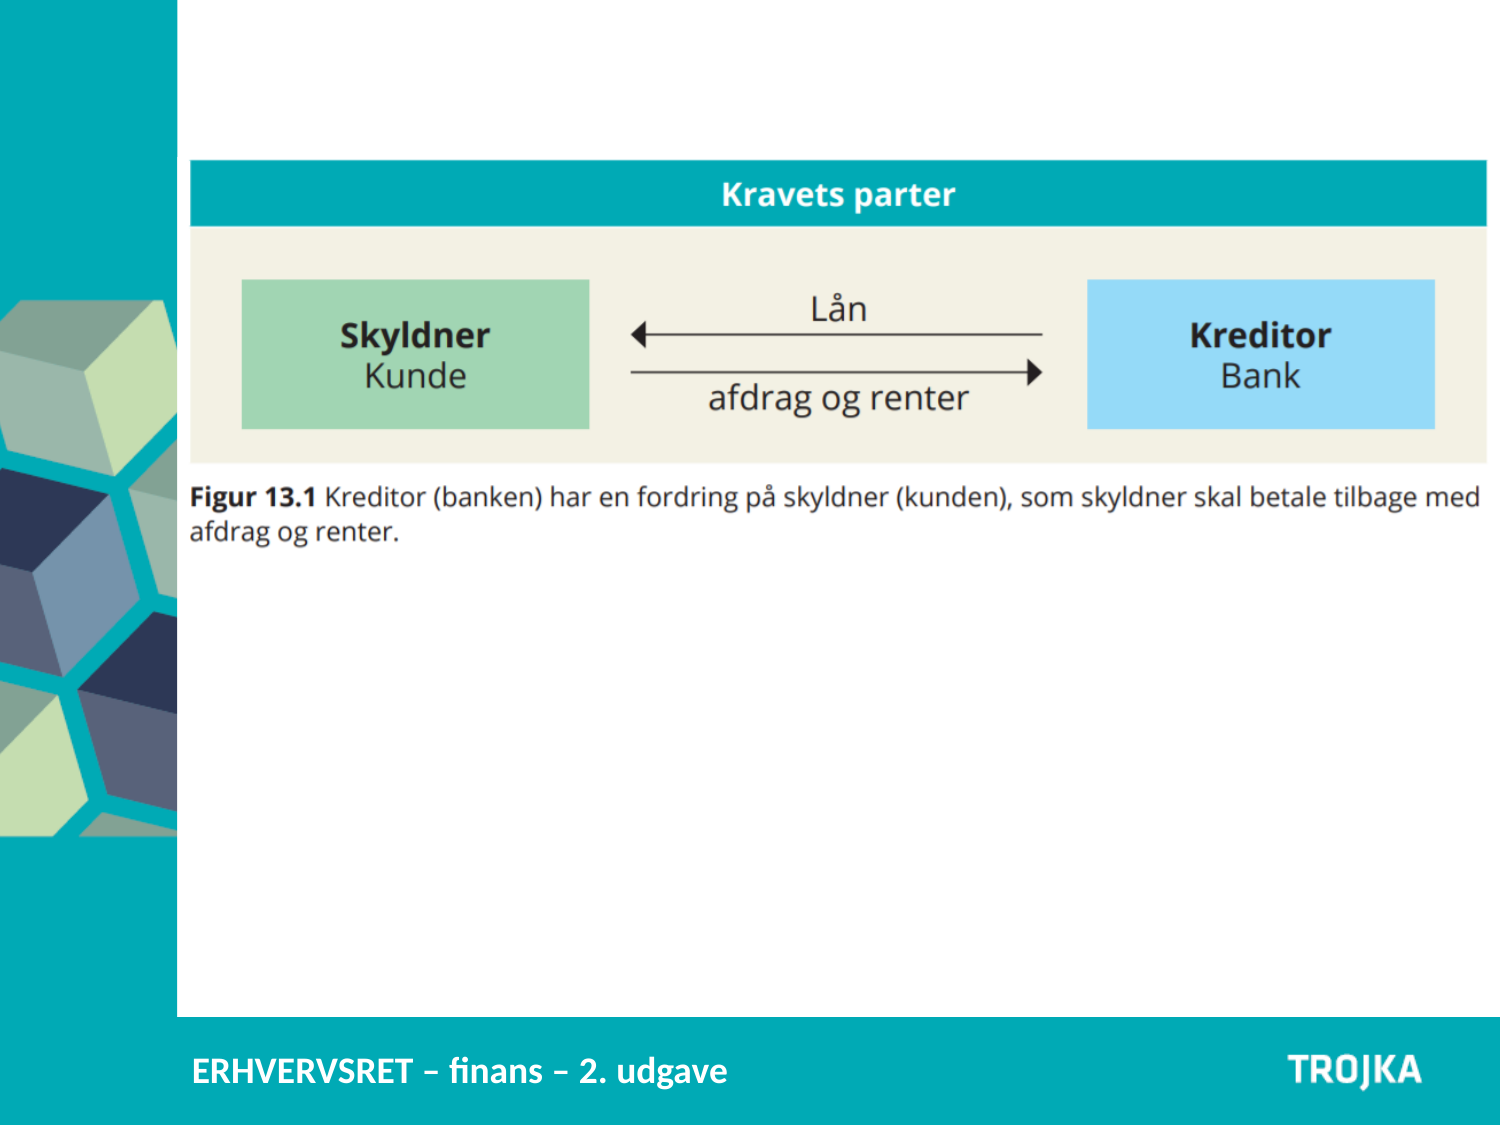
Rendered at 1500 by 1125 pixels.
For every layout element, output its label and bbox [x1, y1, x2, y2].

picture [180, 153, 1499, 559]
